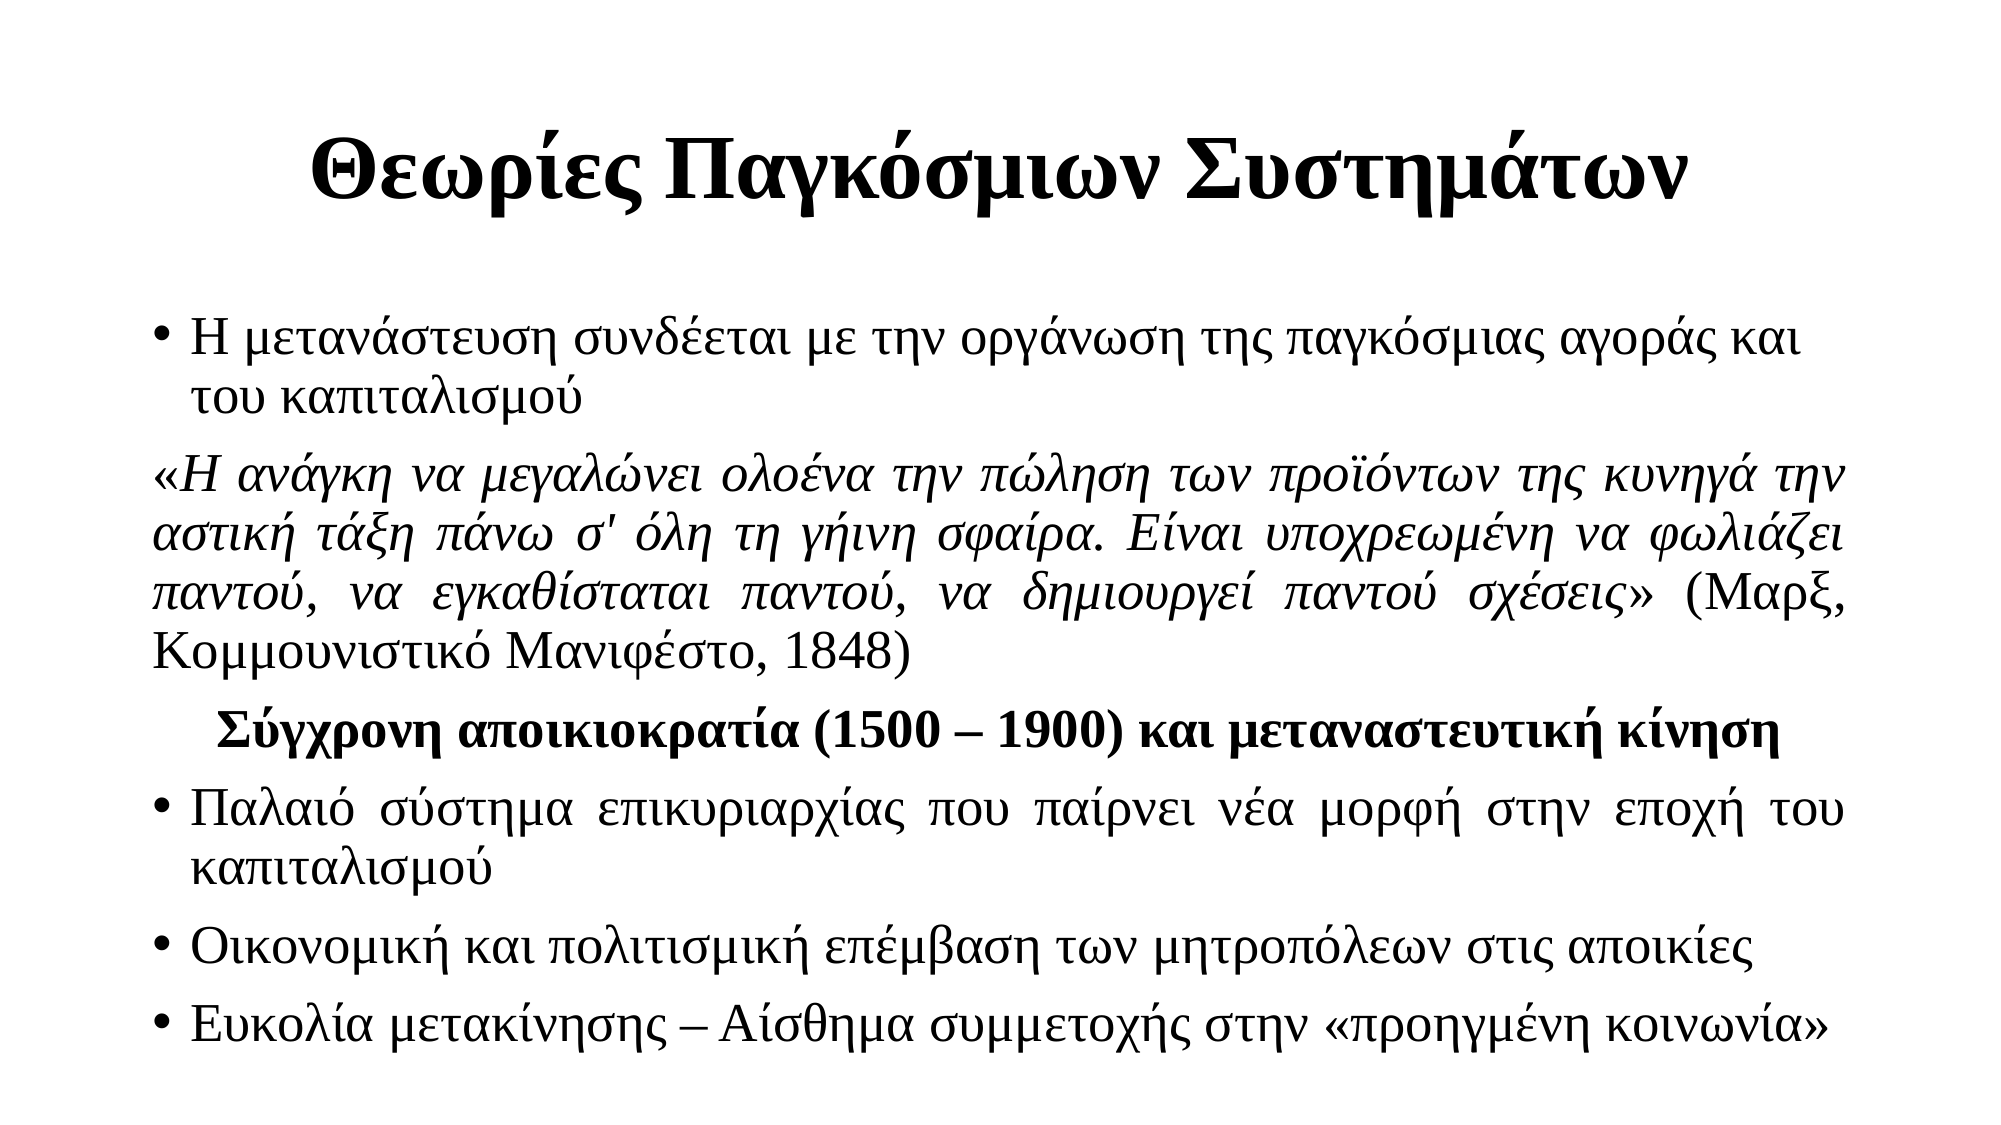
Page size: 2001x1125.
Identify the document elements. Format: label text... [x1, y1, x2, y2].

title Θεωρίες Παγκόσμιων Συστημάτων [137, 59, 1863, 278]
list Η μετανάστευση συνδέεται με την οργάνωση της παγκόσμιας αγοράς και του καπιταλισμού «Η ανάγκη να μεγαλώνει ολοένα την πώληση των προϊόντων της κυνηγά την αστική τάξη πάνω σ' όλη τη γήινη σφαίρα. Είναι υποχρεωμένη να φωλιάζει παντού, να εγκαθίσταται παντού, να δημιουργεί παντού σχέσεις» (Μαρξ, Κομμουνιστικό Μανιφέστο, 1848) Σύγχρονη αποικιοκρατία (1500 – 1900) και μεταναστευτική κίνηση Παλαιό σύστημα επικυριαρχίας που παίρνει νέα μορφή στην εποχή του καπιταλισμού Οικονομική και πολιτισμική επέμβαση των μητροπόλεων στις αποικίες Ευκολία μετακίνησης – Αίσθημα συμμετοχής στην «προηγμένη κοινωνία» [137, 299, 1863, 1077]
